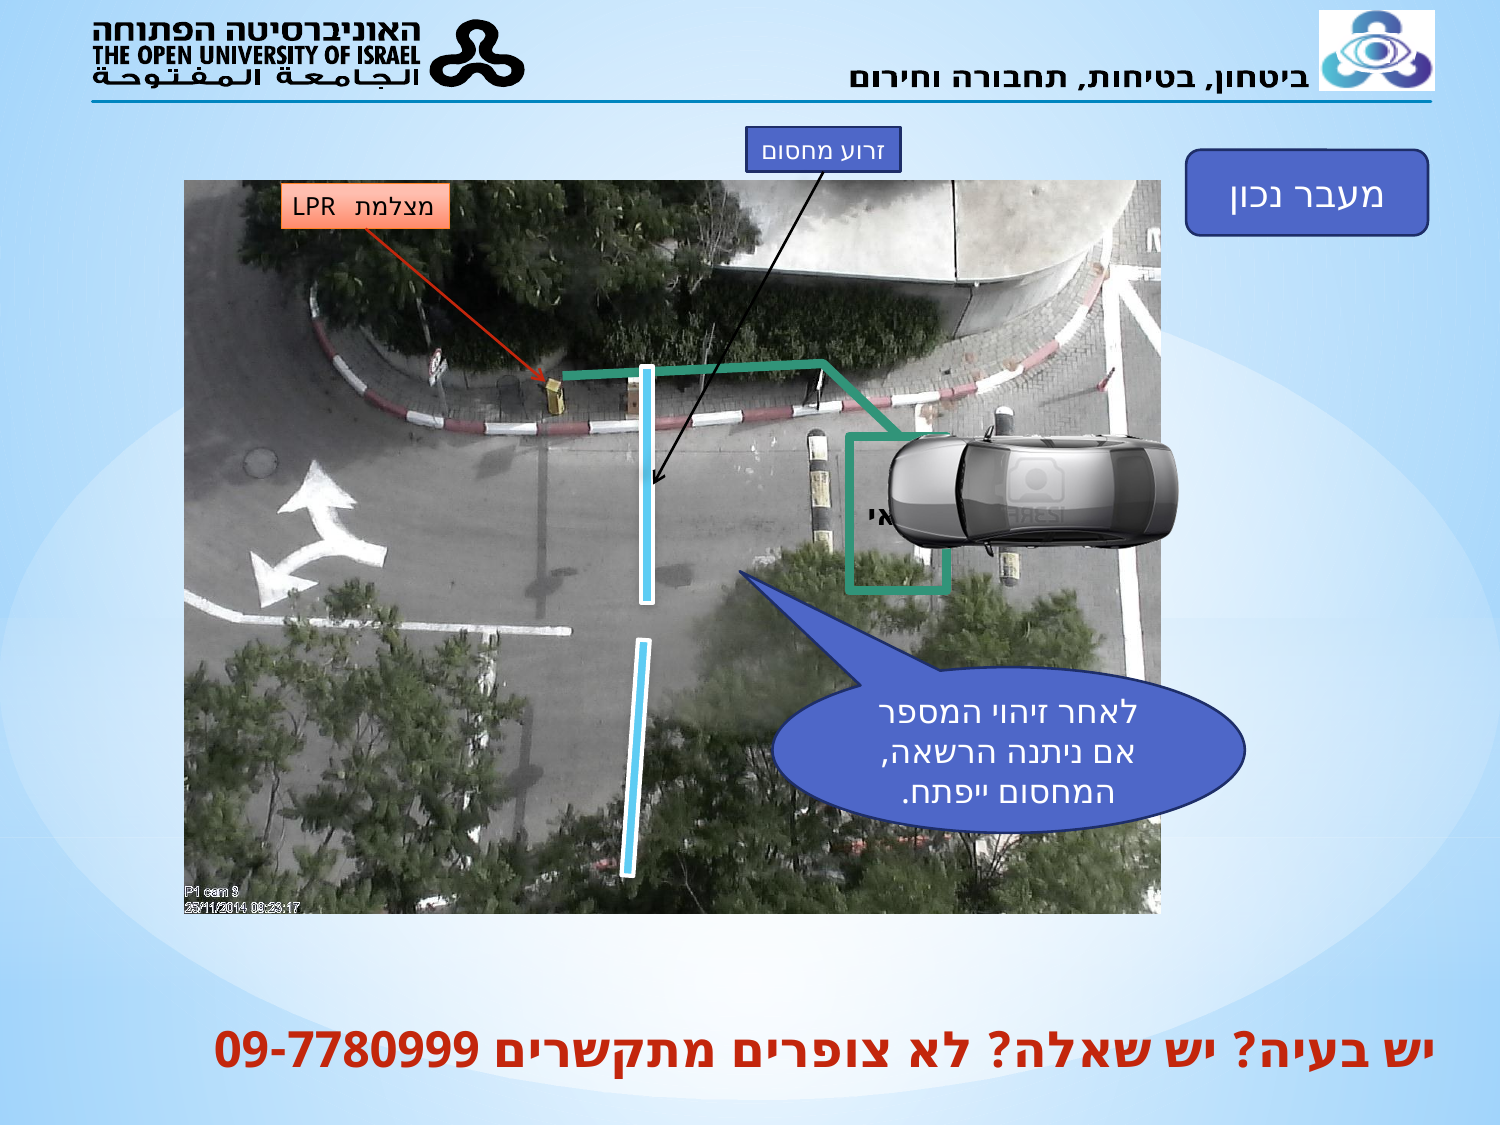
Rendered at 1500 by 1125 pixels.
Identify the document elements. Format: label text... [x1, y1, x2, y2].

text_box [365, 228, 546, 382]
picture [72, 0, 1452, 121]
text_box זרוע מחסום [745, 130, 902, 173]
text_box לאחר זיהוי המספר אם ניתנה הרשאה, המחסום ייפתח. [1165, 686, 1247, 814]
text_box מעבר נכון [1184, 148, 1430, 237]
picture [184, 180, 1182, 914]
text_box יש בעיה? יש שאלה? לא צופרים מתקשרים 09-7780999 [132, 1009, 1452, 1095]
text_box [652, 172, 824, 485]
